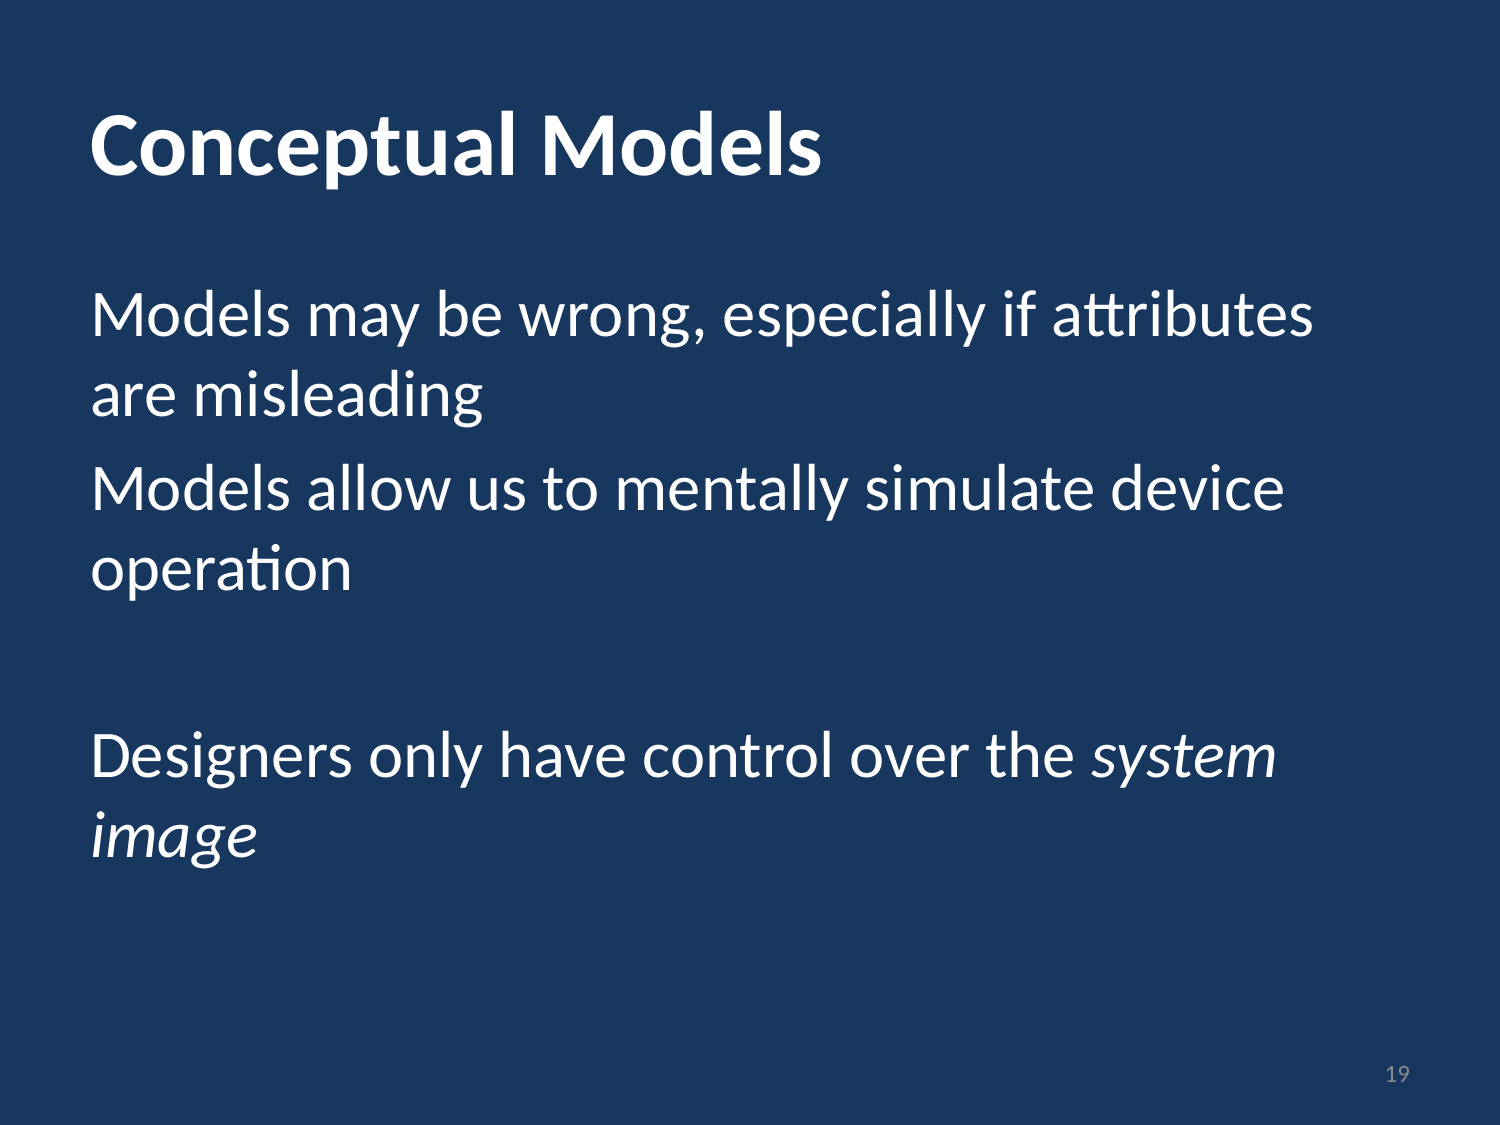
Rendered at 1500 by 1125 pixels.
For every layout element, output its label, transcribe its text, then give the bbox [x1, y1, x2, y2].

title Conceptual Models [75, 45, 1425, 233]
list Models may be wrong, especially if attributes are misleading Models allow us to mentally simulate device operation Designers only have control over the system image [75, 262, 1425, 1005]
slide_number 19 [1074, 1042, 1425, 1103]
